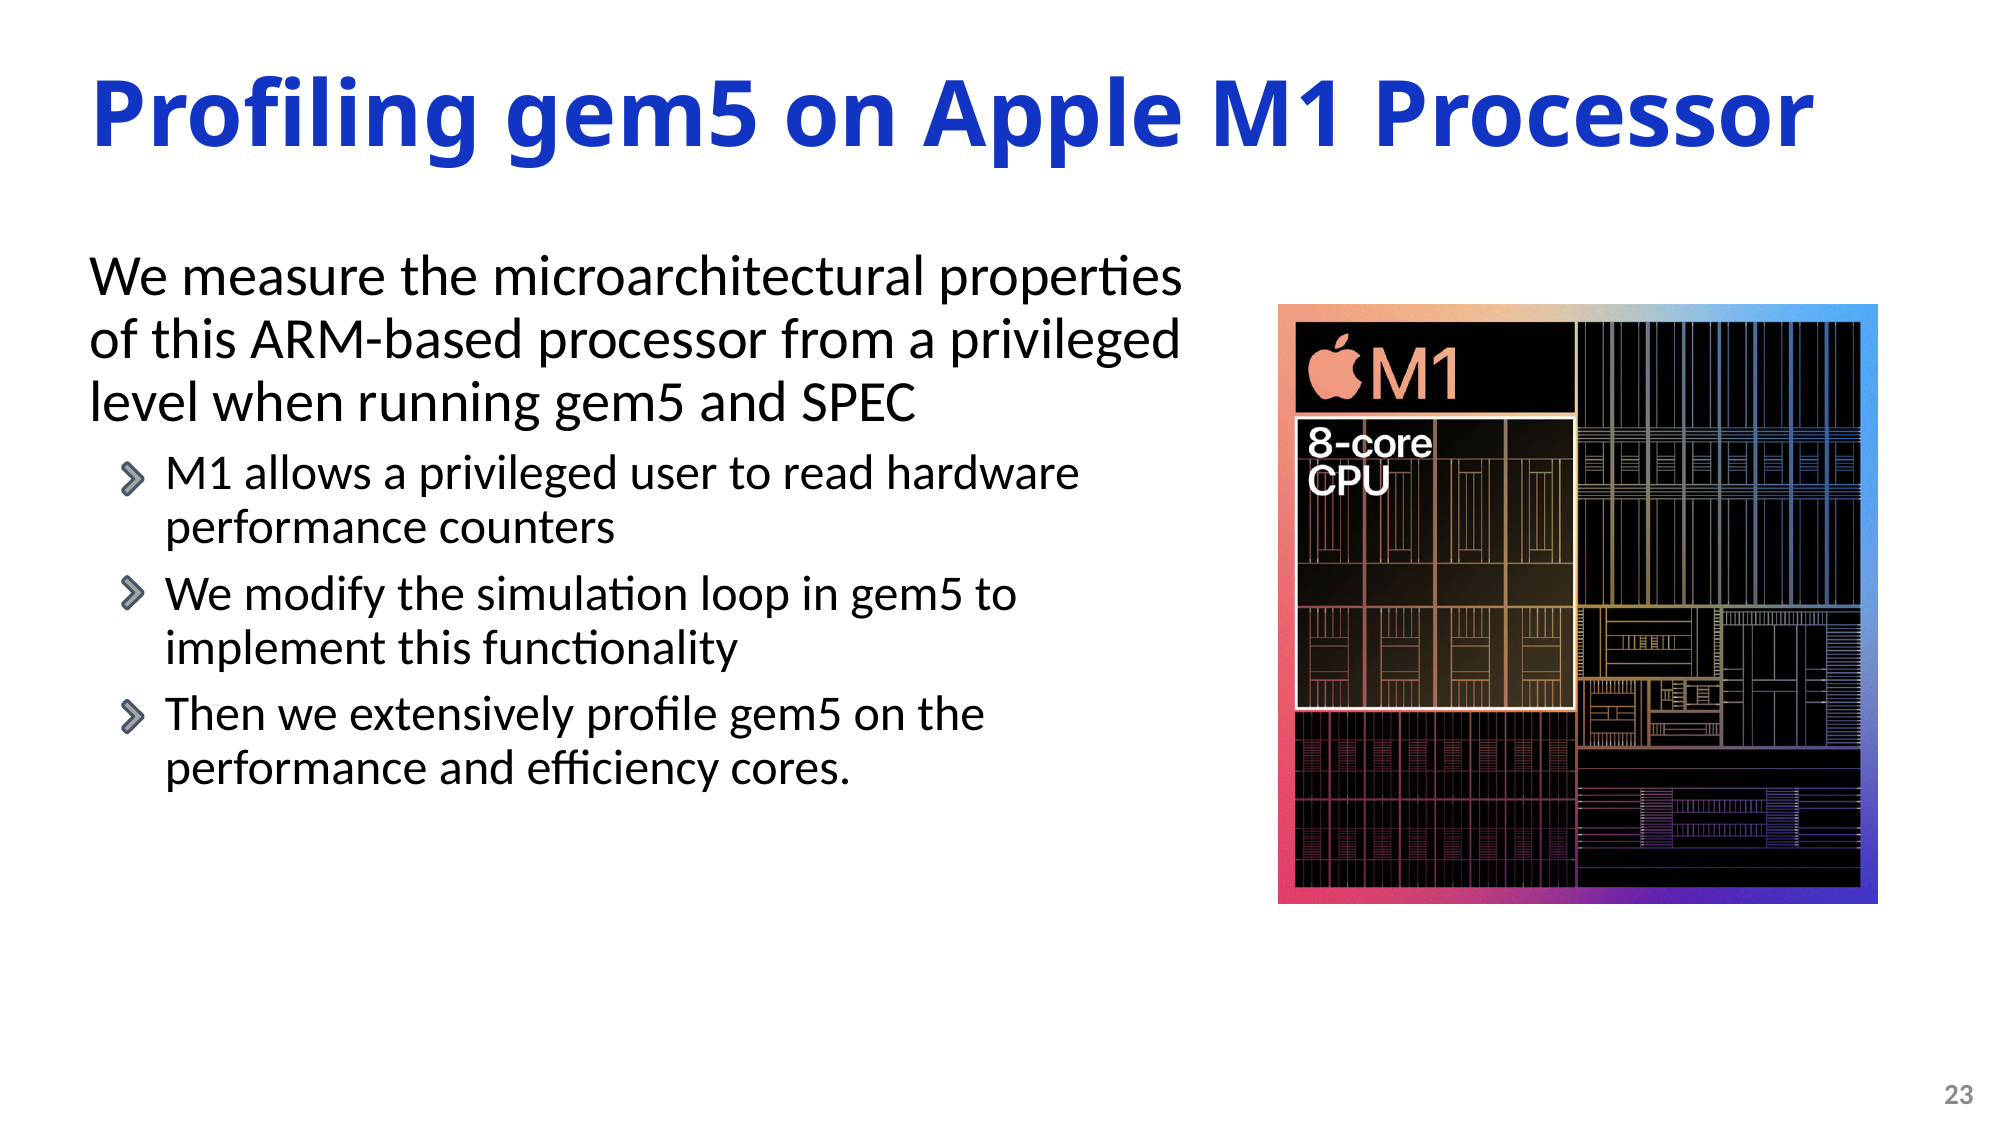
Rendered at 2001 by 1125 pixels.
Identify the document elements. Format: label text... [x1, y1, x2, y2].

title Profiling gem5 on Apple M1 Processor [75, 59, 1950, 210]
text_box [122, 576, 143, 609]
picture [1278, 304, 1878, 904]
text_box [122, 462, 143, 496]
list We measure the microarchitectural properties of this ARM-based processor from a privileged level when running gem5 and SPEC M1 allows a privileged user to read hardware performance counters We modify the simulation loop in gem5 to implement this functionality Then we extensively profile gem5 on the performance and efficiency cores. [75, 237, 1244, 1057]
slide_number 23 [1857, 1063, 1996, 1124]
text_box [122, 700, 143, 733]
